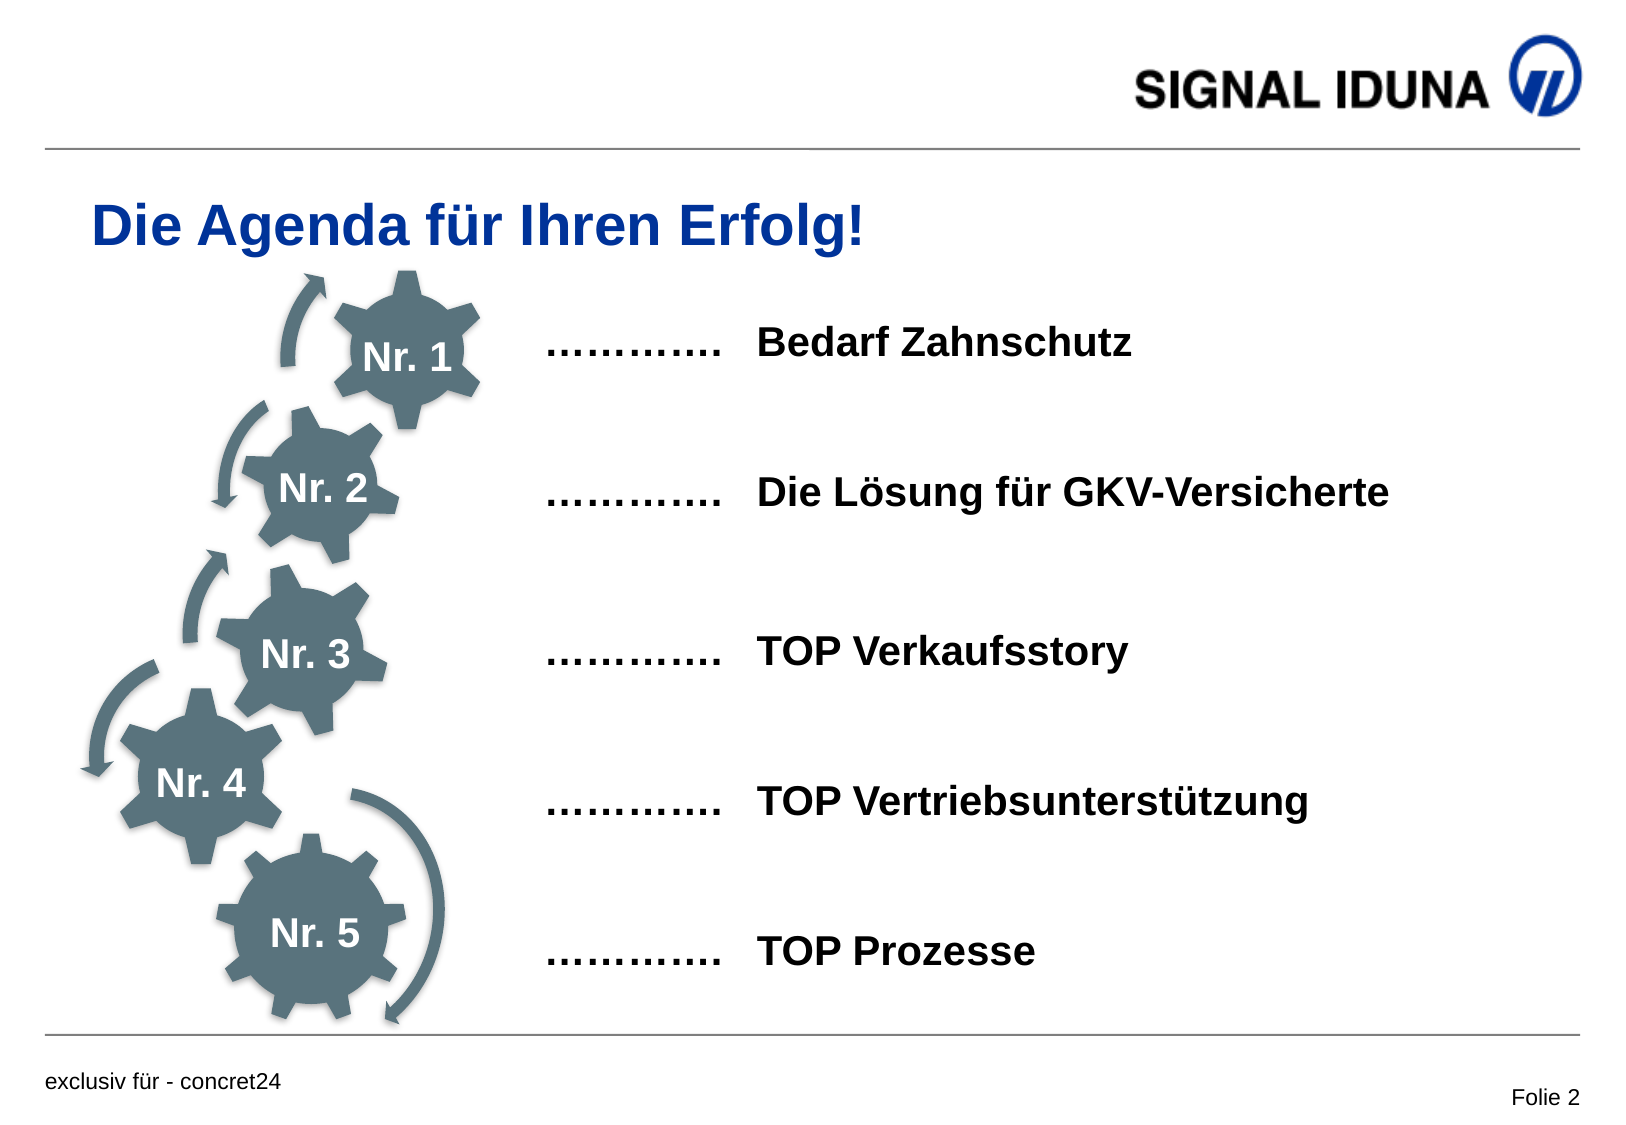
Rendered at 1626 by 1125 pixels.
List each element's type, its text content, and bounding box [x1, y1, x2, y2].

text_box Nr. 5 [254, 893, 376, 963]
text_box [120, 688, 282, 865]
text_box Nr. 4 [140, 743, 262, 813]
text_box [251, 575, 370, 614]
text_box [80, 659, 160, 777]
text_box [210, 432, 233, 508]
text_box [216, 833, 407, 1020]
title Die Agenda für Ihren Erfolg! [91, 180, 1581, 281]
text_box Nr. 3 [245, 614, 366, 685]
text_box [350, 788, 445, 1025]
list …………. Bedarf Zahnschutz …………. Die Lösung für GKV-Versicherte …………. TOP Verkaufsstory …………. TOP Vertriebsunterstützung …………. TOP Prozesse [543, 314, 1581, 1035]
text_box [182, 549, 229, 644]
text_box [325, 268, 489, 432]
text_box [366, 651, 388, 682]
text_box [234, 685, 353, 736]
text_box [280, 273, 320, 368]
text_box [239, 403, 402, 567]
text_box [216, 618, 245, 674]
